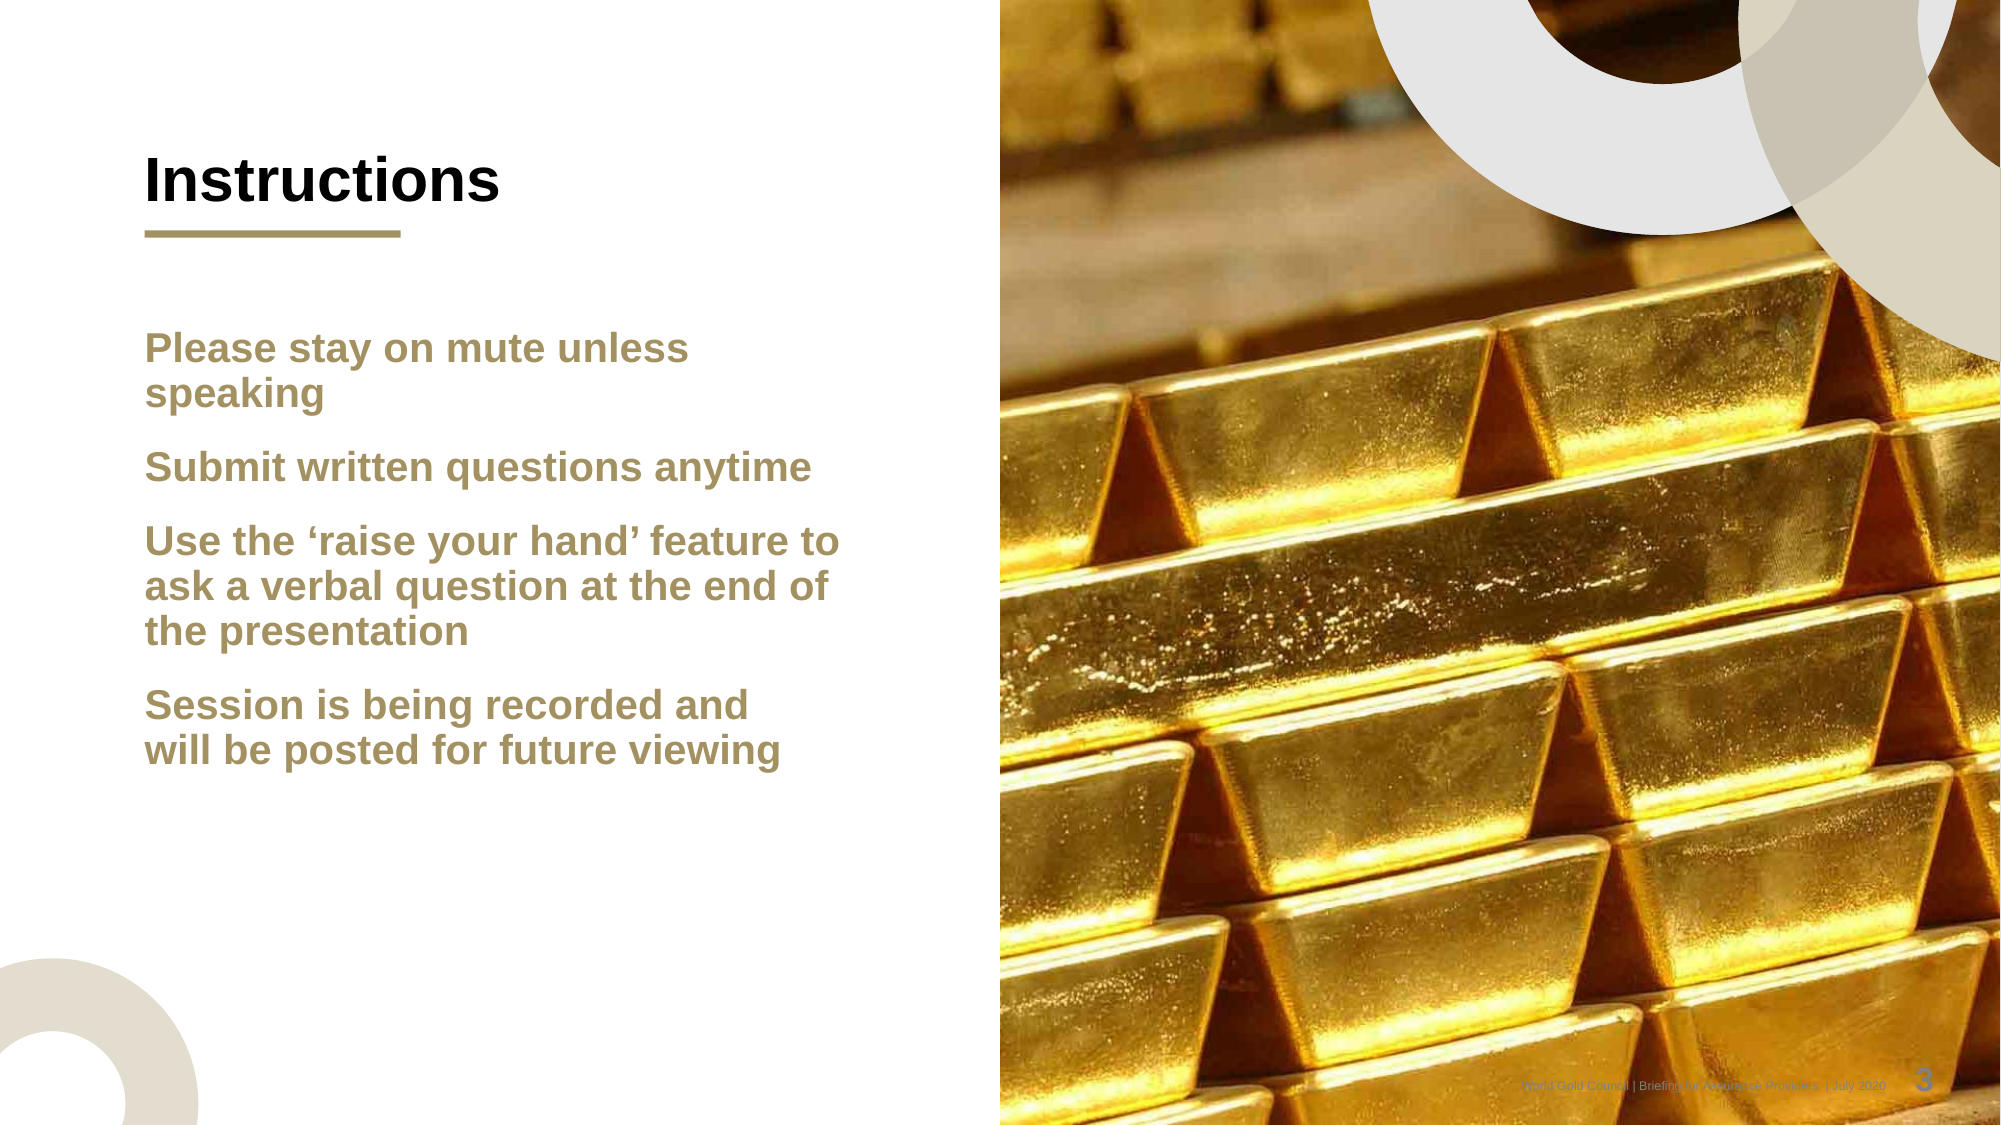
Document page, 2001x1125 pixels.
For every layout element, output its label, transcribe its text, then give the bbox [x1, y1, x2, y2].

list Please stay on mute unless speaking Submit written questions anytime Use the ‘raise your hand’ feature to ask a verbal question at the end of the presentation Session is being recorded and will be posted for future viewing [144, 326, 912, 875]
picture [1000, 0, 2000, 1125]
title Instructions [144, 1, 998, 214]
